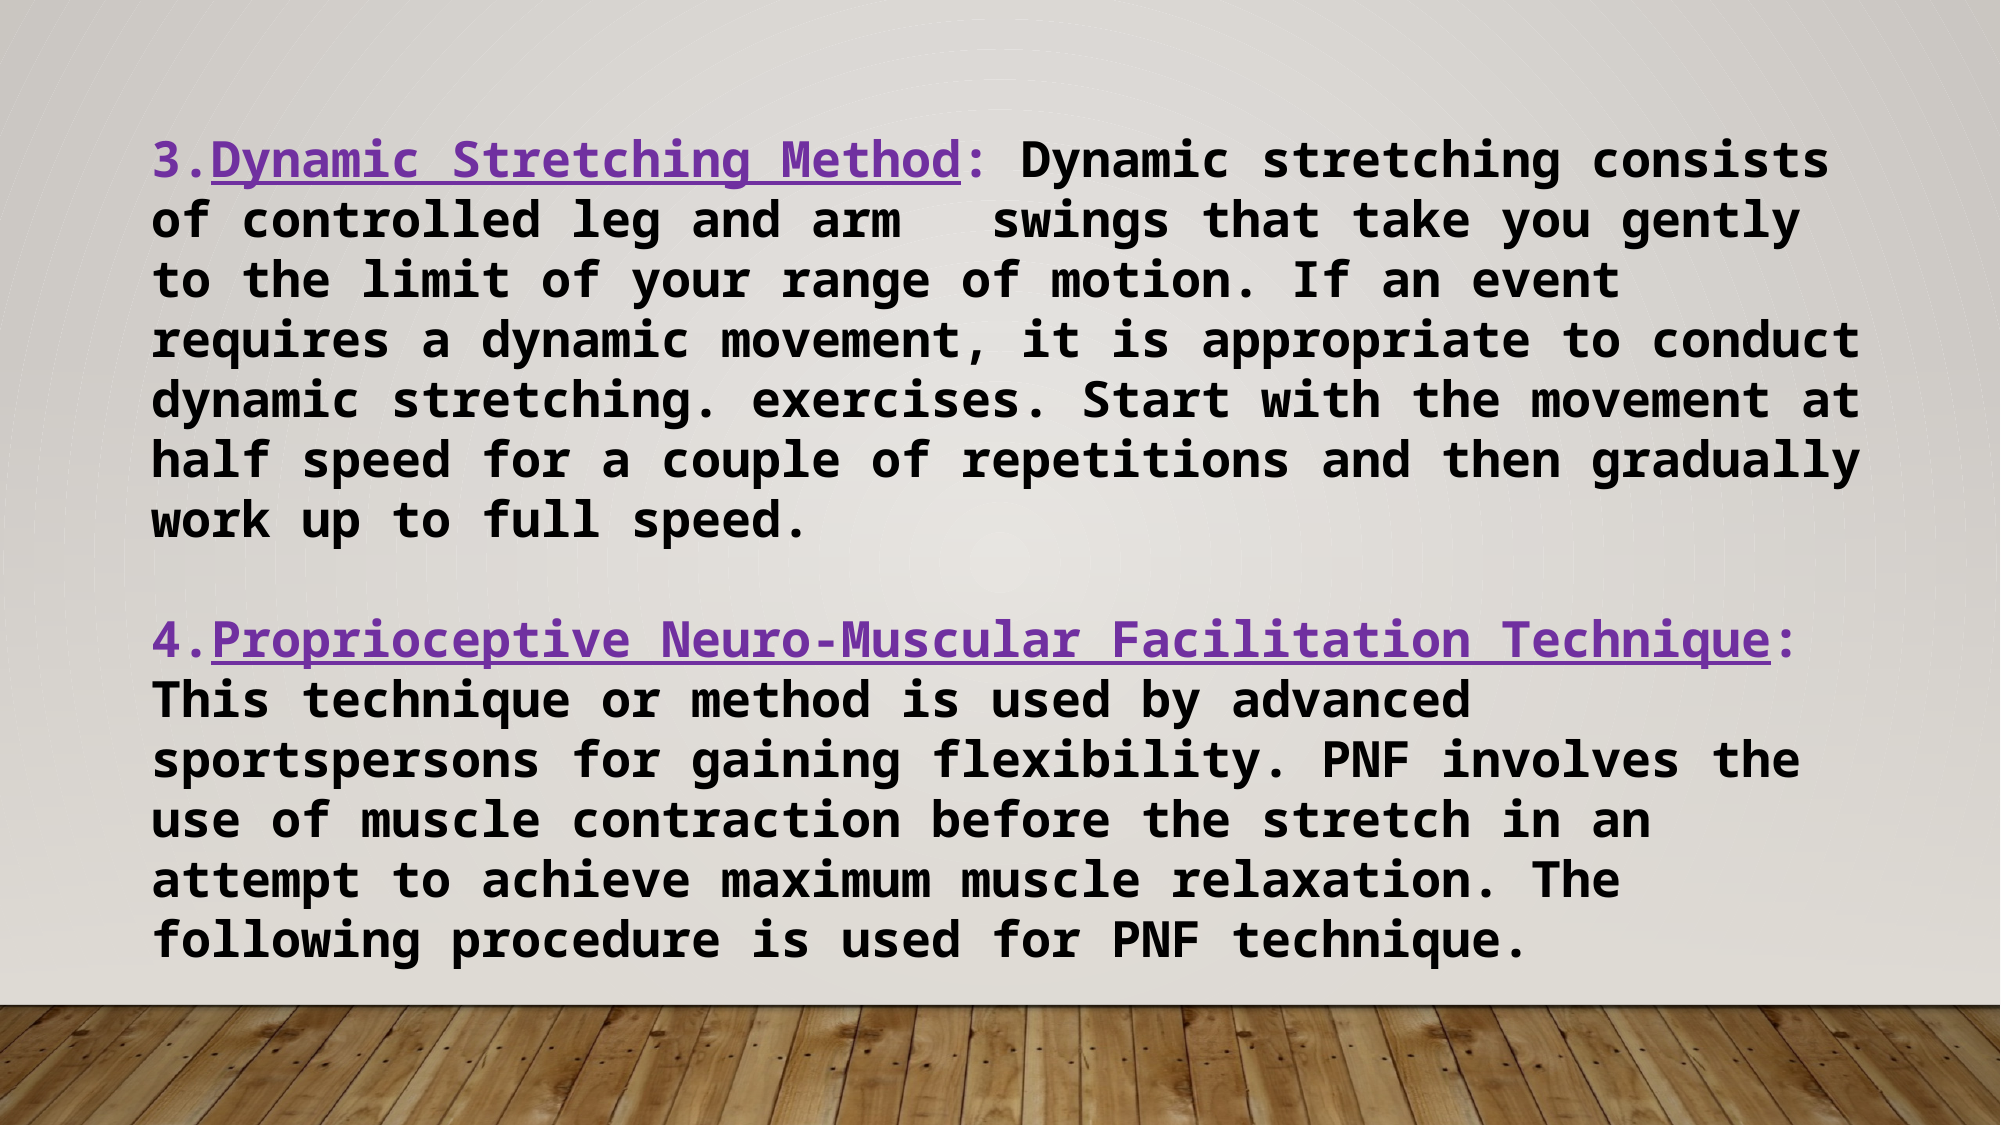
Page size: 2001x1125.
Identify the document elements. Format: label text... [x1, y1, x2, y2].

text_box 3.Dynamic Stretching Method: Dynamic stretching consists of controlled leg and arm swings that take you gently to the limit of your range of motion. If an event requires a dynamic movement, it is appropriate to conduct dynamic stretching. exercises. Start with the movement at half speed for a couple of repetitions and then gradually work up to full speed. 4.Proprioceptive Neuro-Muscular Facilitation Technique: This technique or method is used by advanced sportspersons for gaining flexibility. PNF involves the use of muscle contraction before the stretch in an attempt to achieve maximum muscle relaxation. The following procedure is used for PNF technique. [136, 119, 1903, 975]
picture [0, 1005, 2000, 1125]
